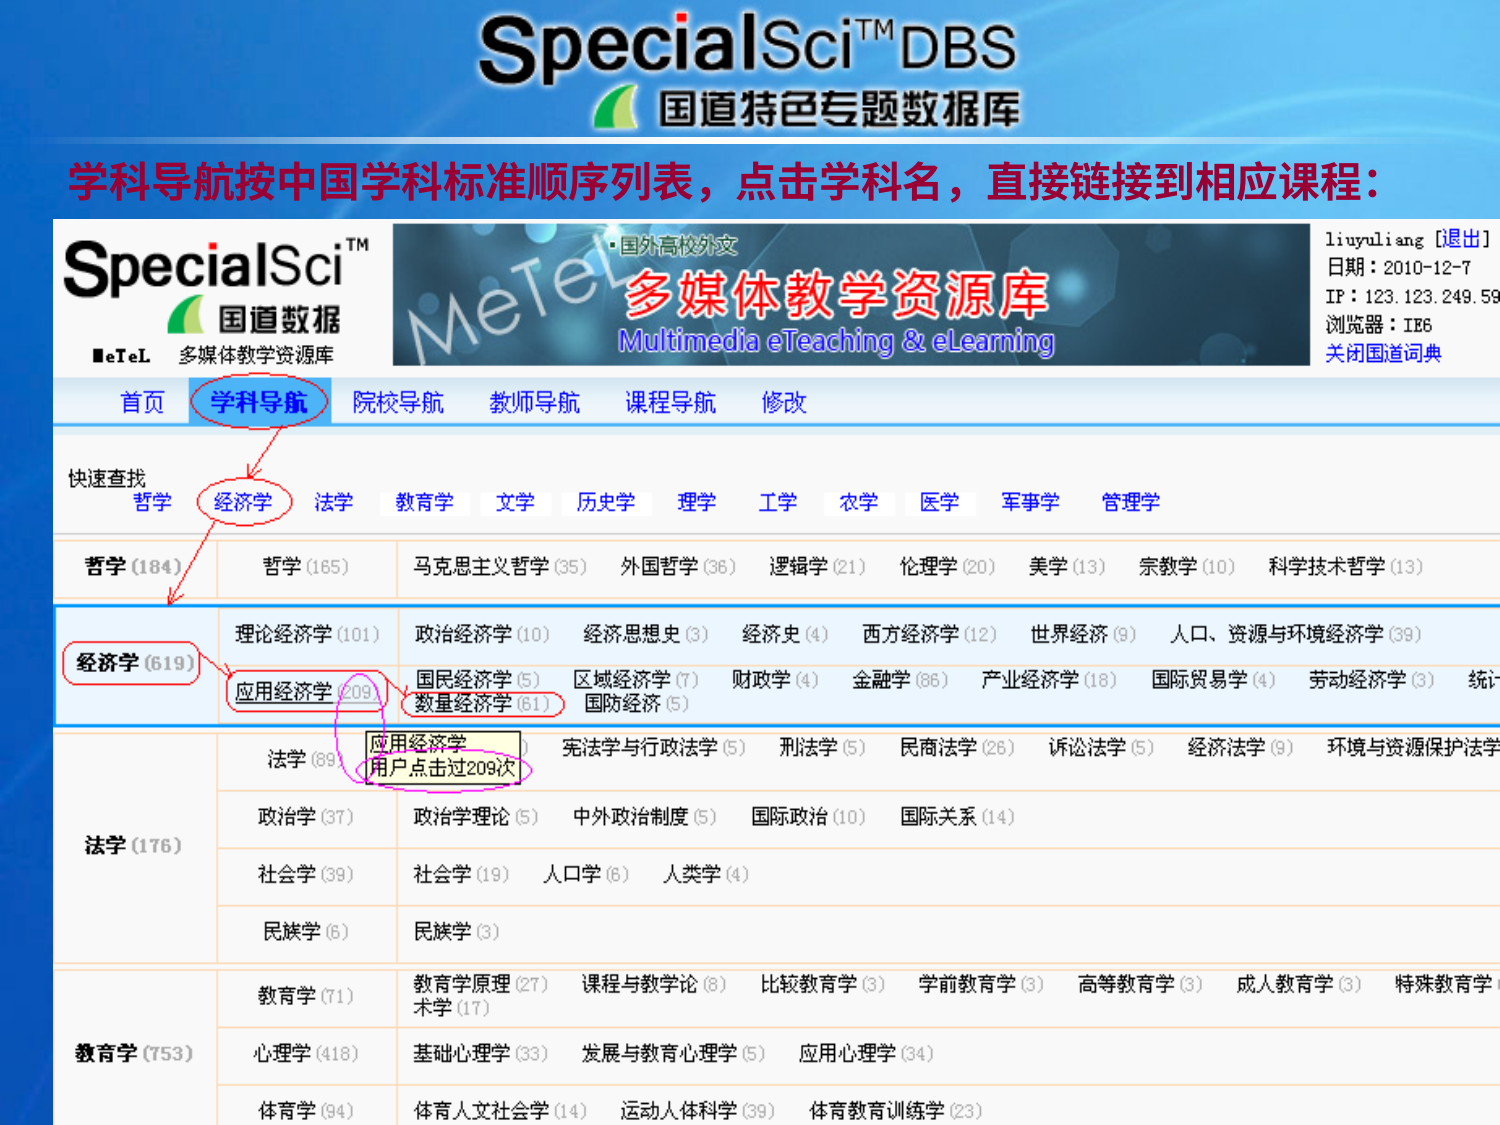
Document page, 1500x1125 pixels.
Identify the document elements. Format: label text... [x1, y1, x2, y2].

text_box 学科导航按中国学科标准顺序列表，点击学科名，直接链接到相应课程： [53, 148, 1471, 214]
picture [0, 0, 1500, 1125]
